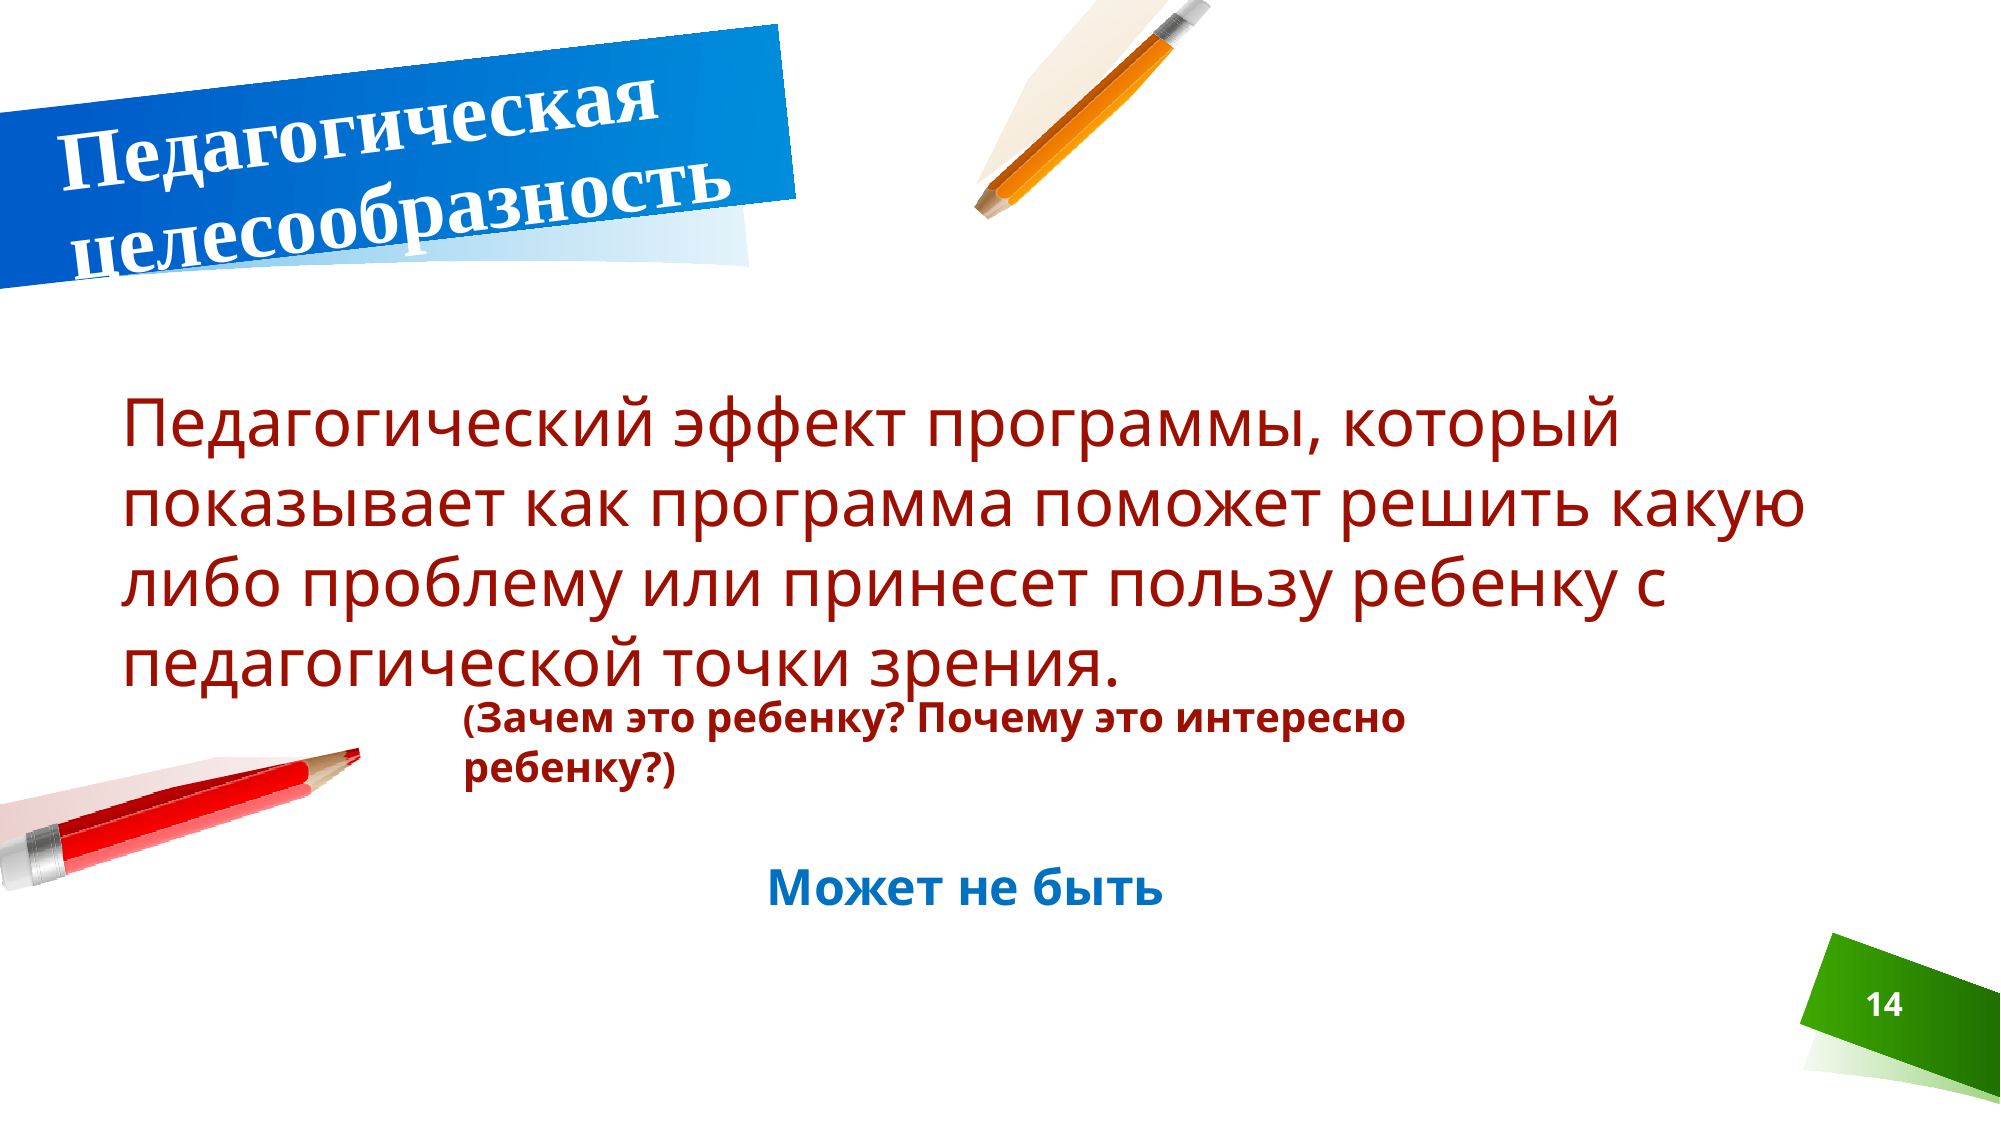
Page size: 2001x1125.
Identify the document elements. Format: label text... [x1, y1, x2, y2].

text_box Может не быть [752, 848, 1180, 924]
picture [0, 747, 373, 894]
title Педагогическая целесообразность [36, 15, 779, 319]
text_box Педагогический эффект программы, который показывает как программа поможет решить какую либо проблему или принесет пользу ребенку с педагогической точки зрения. [106, 372, 1916, 707]
picture [956, 0, 1217, 237]
text_box (Зачем это ребенку? Почему это интересно ребенку?) [448, 683, 1618, 798]
slide_number 14 [1831, 975, 1937, 1036]
